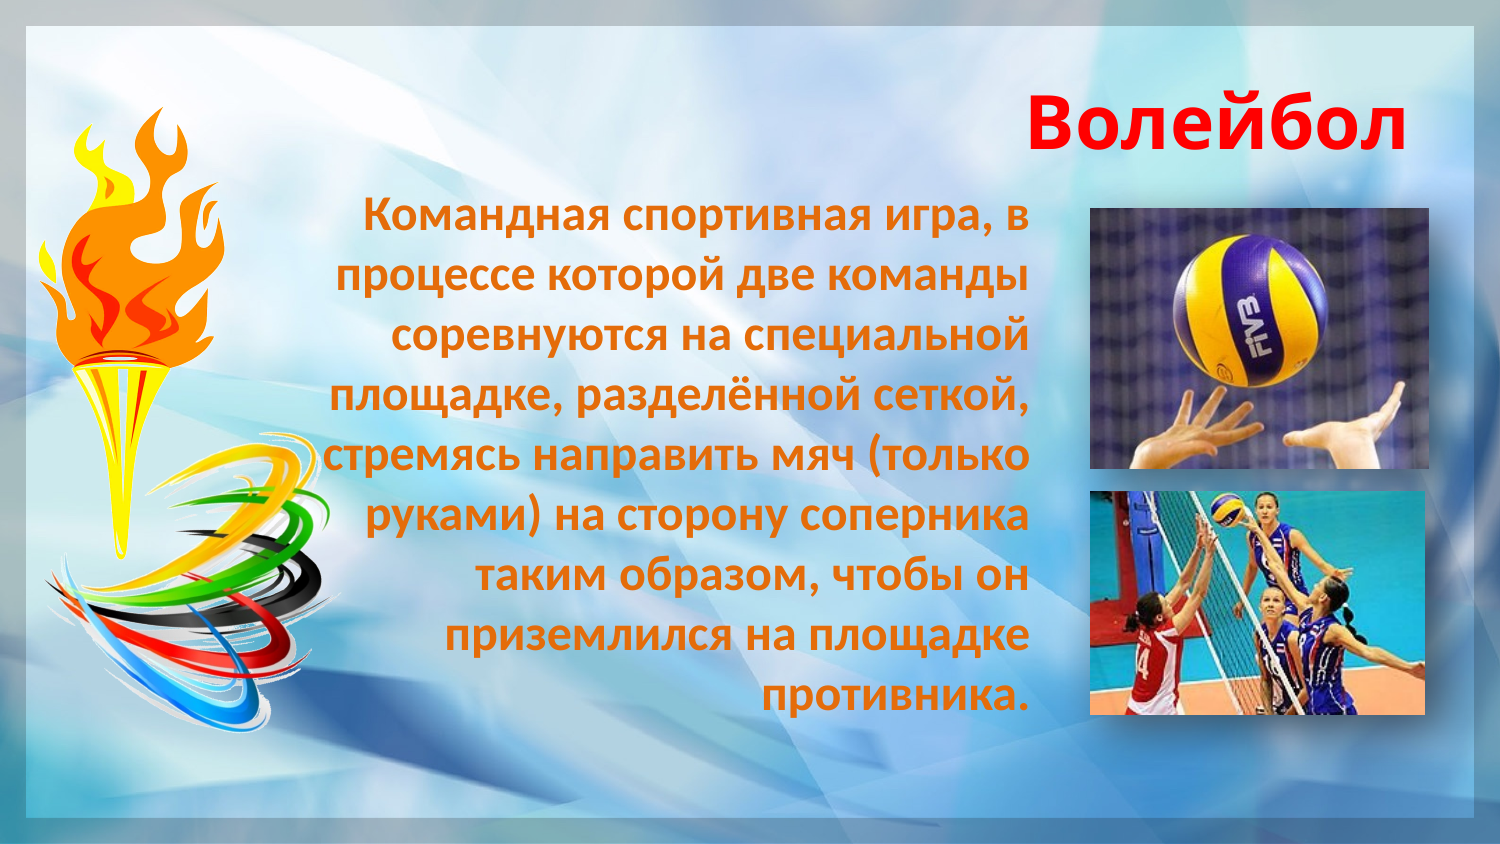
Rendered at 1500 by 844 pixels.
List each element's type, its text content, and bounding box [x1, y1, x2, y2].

text_box Командная спортивная игра, в процессе которой две команды соревнуются на специальной площадке, разделённой сеткой, стремясь направить мяч (только руками) на сторону соперника таким образом, чтобы он приземлился на площадке противника. [301, 172, 1046, 766]
text_box Волейбол [360, 67, 1425, 173]
picture [0, 0, 1500, 844]
